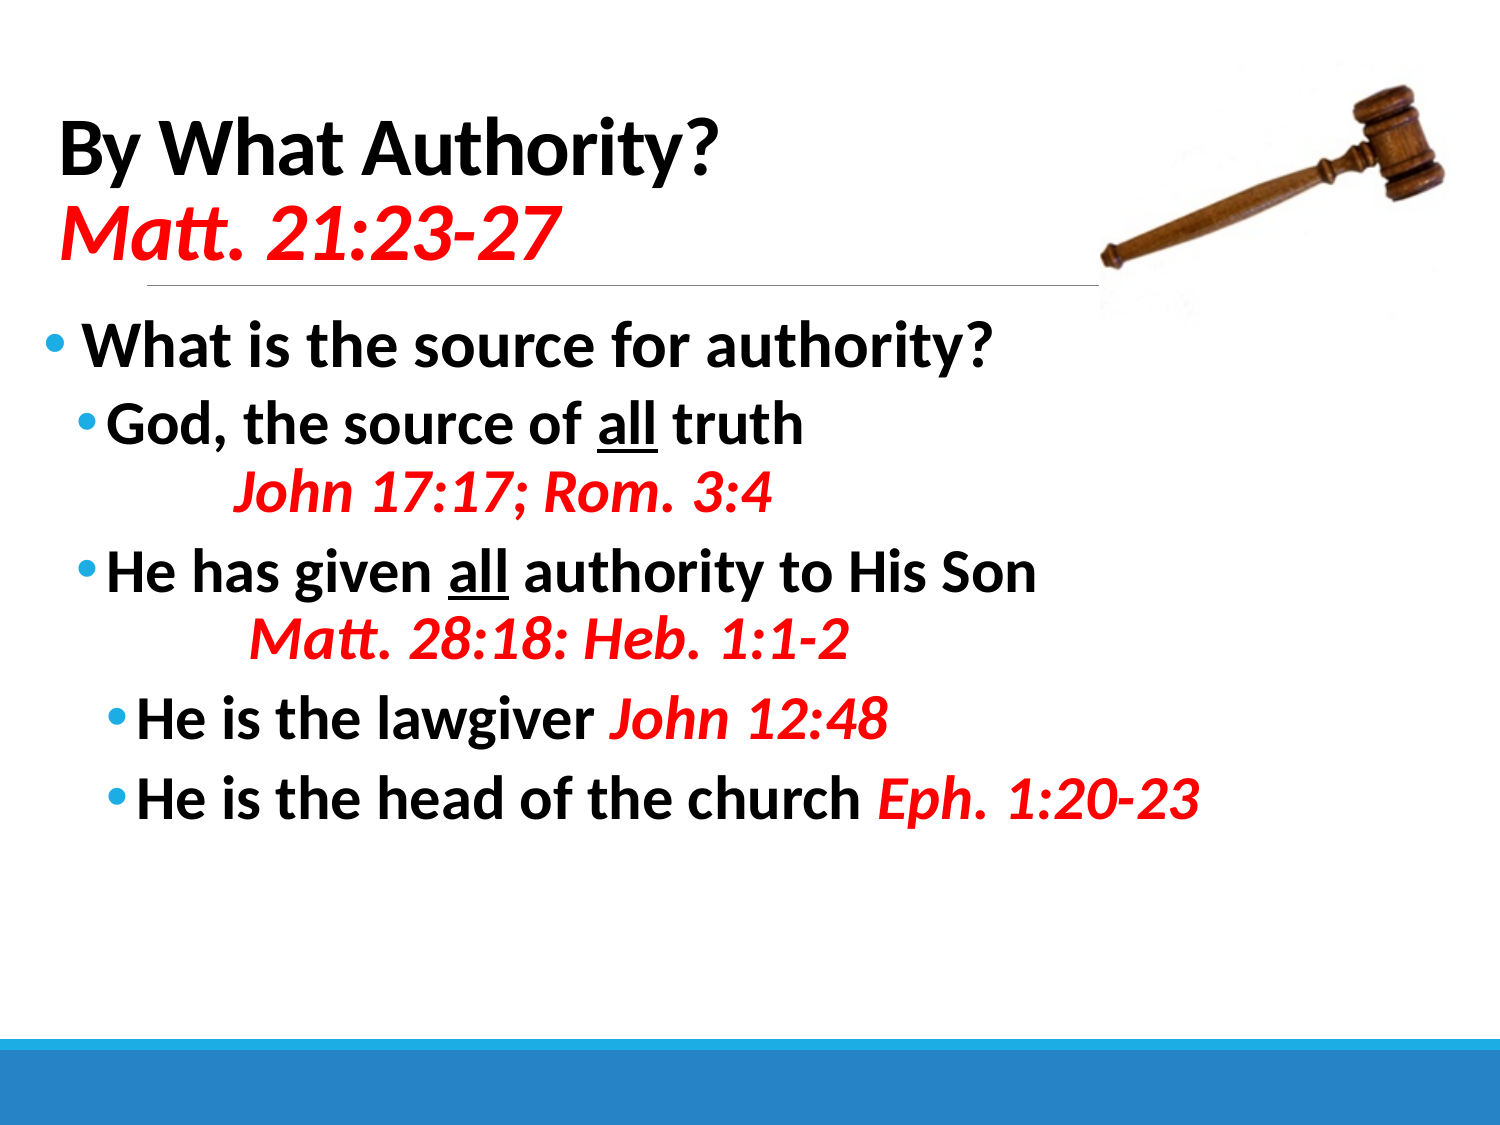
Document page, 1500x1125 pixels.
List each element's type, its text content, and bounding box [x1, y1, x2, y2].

picture [1098, 12, 1452, 366]
list What is the source for authority? God, the source of all truth John 17:17; Rom. 3:4 He has given all authority to His Son Matt. 28:18: Heb. 1:1-2 He is the lawgiver John 12:48 He is the head of the church Eph. 1:20-23 [43, 302, 1373, 963]
title By What Authority? Matt. 21:23-27 [43, 47, 1096, 285]
